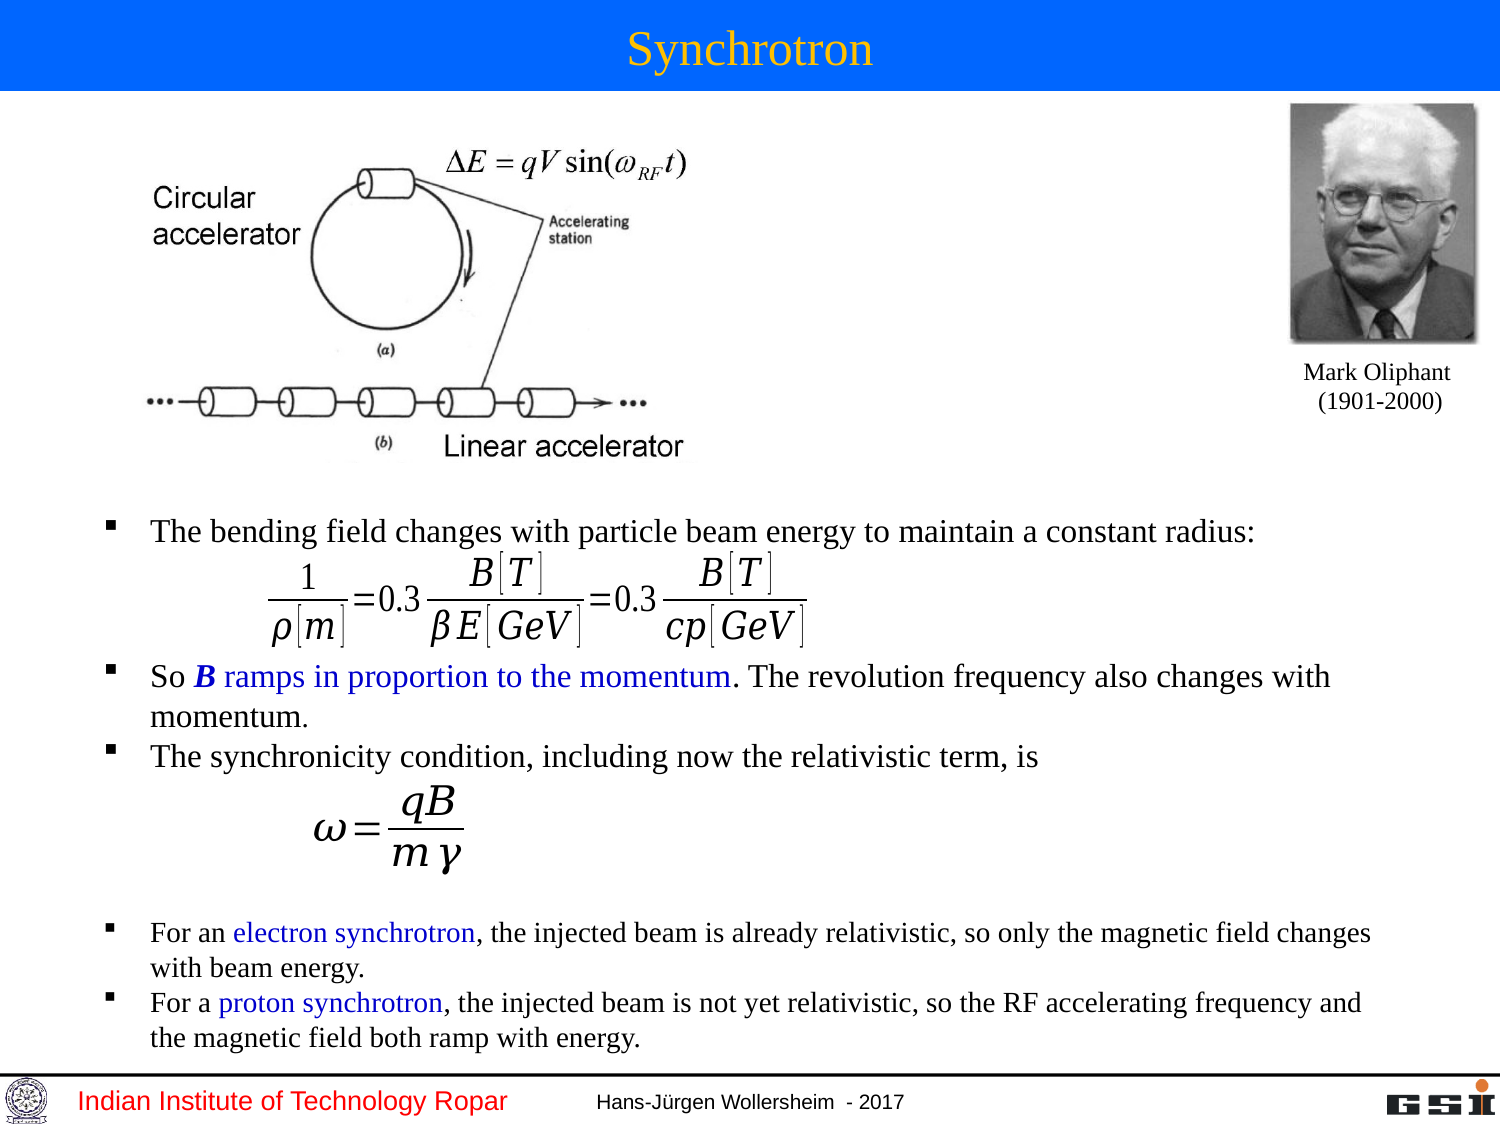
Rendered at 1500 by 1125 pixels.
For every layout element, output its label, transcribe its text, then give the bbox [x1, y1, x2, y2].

text_box The bending field changes with particle beam energy to maintain a constant radius: So B ramps in proportion to the momentum. The revolution frequency also changes with momentum. The synchronicity condition, including now the relativistic term, is For an electron synchrotron, the injected beam is already relativistic, so only the magnetic field changes with beam energy. For a proton synchrotron, the injected beam is not yet relativistic, so the RF accelerating frequency and the magnetic field both ramp with energy. [88, 501, 1412, 1061]
picture [5, 1077, 47, 1124]
picture [1387, 1079, 1495, 1115]
picture [117, 147, 698, 463]
title Synchrotron [0, 0, 1500, 91]
picture [1287, 100, 1483, 347]
text_box Mark Oliphant (1901-2000) [1288, 354, 1473, 423]
